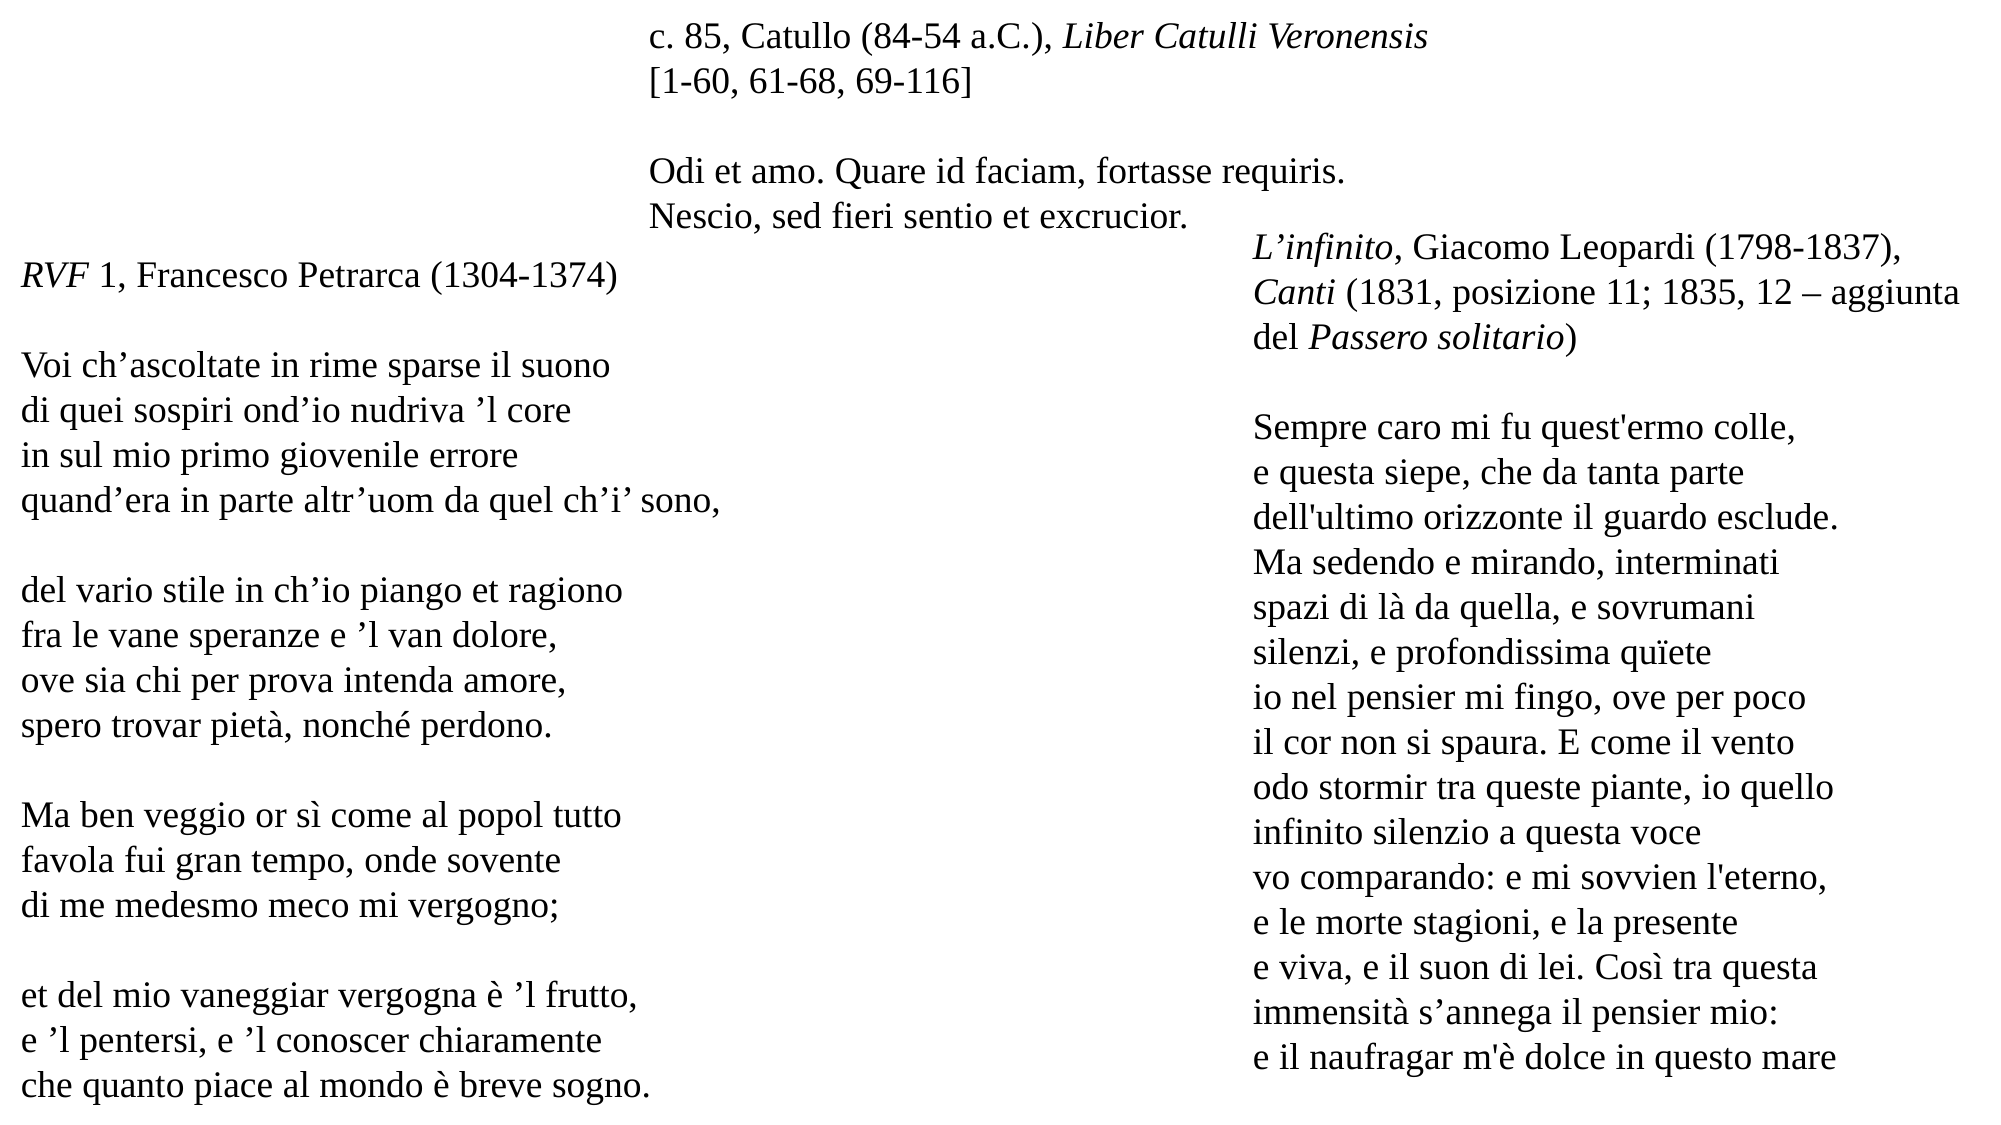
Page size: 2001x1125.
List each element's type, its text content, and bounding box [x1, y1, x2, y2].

text_box c. 85, Catullo (84-54 a.C.), Liber Catulli Veronensis [1-60, 61-68, 69-116] Odi et amo. Quare id faciam, fortasse requiris. Nescio, sed fieri sentio et excrucior. [633, 3, 1444, 244]
text_box RVF 1, Francesco Petrarca (1304-1374) Voi ch’ascoltate in rime sparse il suono di quei sospiri ond’io nudriva ’l core in sul mio primo giovenile errore quand’era in parte altr’uom da quel ch’i’ sono, del vario stile in ch’io piango et ragiono fra le vane speranze e ’l van dolore, ove sia chi per prova intenda amore, spero trovar pietà, nonché perdono. Ma ben veggio or sì come al popol tutto favola fui gran tempo, onde sovente di me medesmo meco mi vergogno; et del mio vaneggiar vergogna è ’l frutto, e ’l pentersi, e ’l conoscer chiaramente che quanto piace al mondo è breve sogno. [6, 242, 737, 1113]
text_box L’infinito, Giacomo Leopardi (1798-1837), Canti (1831, posizione 11; 1835, 12 – aggiunta del Passero solitario) Sempre caro mi fu quest'ermo colle, e questa siepe, che da tanta parte dell'ultimo orizzonte il guardo esclude. Ma sedendo e mirando, interminati spazi di là da quella, e sovrumani silenzi, e profondissima quïete io nel pensier mi fingo, ove per poco il cor non si spaura. E come il vento odo stormir tra queste piante, io quello infinito silenzio a questa voce vo comparando: e mi sovvien l'eterno, e le morte stagioni, e la presente e viva, e il suon di lei. Così tra questa immensità s’annega il pensier mio: e il naufragar m'è dolce in questo mare [1238, 214, 1976, 1085]
